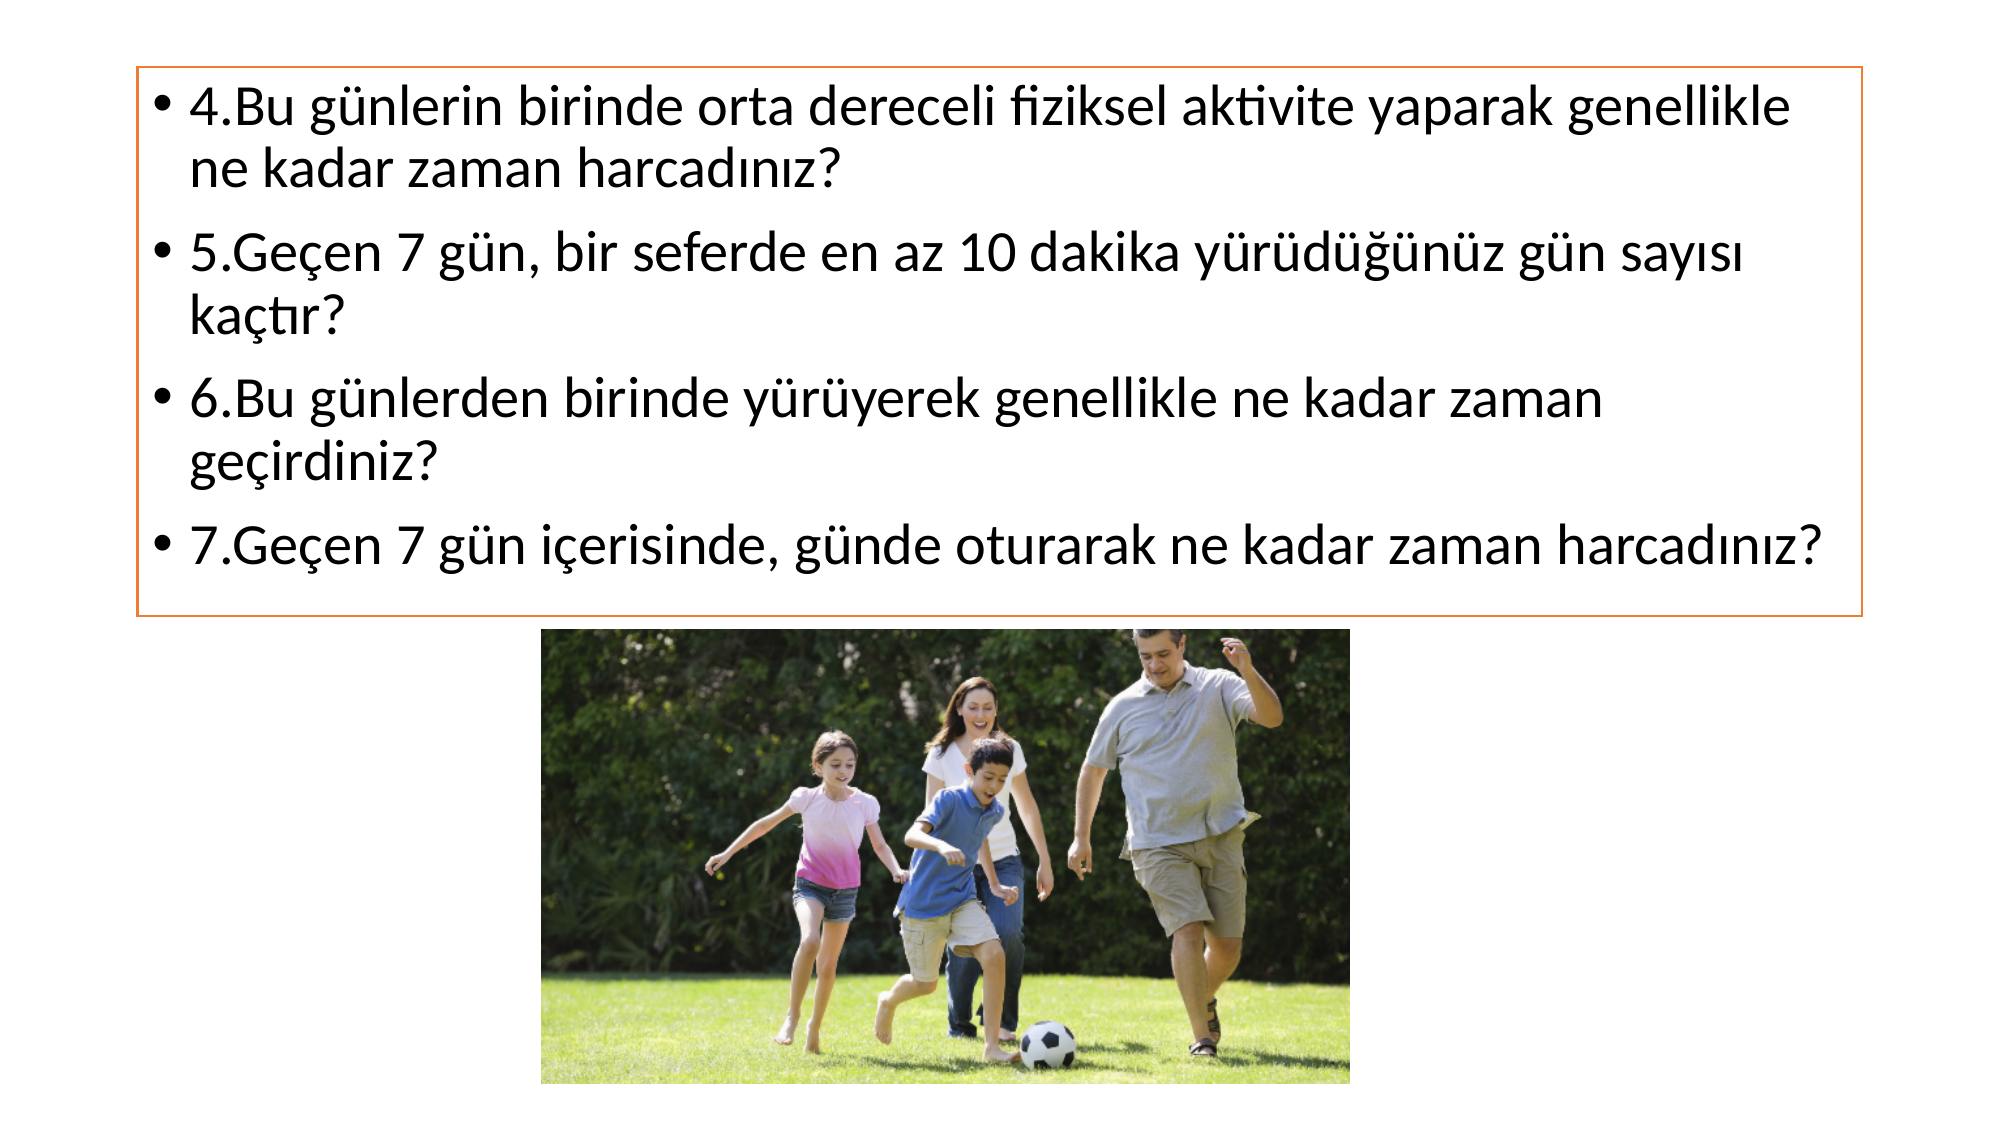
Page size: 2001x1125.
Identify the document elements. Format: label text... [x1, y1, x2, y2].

picture [541, 629, 1350, 1084]
list 4.Bu günlerin birinde orta dereceli fiziksel aktivite yaparak genellikle ne kadar zaman harcadınız? 5.Geçen 7 gün, bir seferde en az 10 dakika yürüdüğünüz gün sayısı kaçtır? 6.Bu günlerden birinde yürüyerek genellikle ne kadar zaman geçirdiniz? 7.Geçen 7 gün içerisinde, günde oturarak ne kadar zaman harcadınız? [136, 66, 1863, 617]
